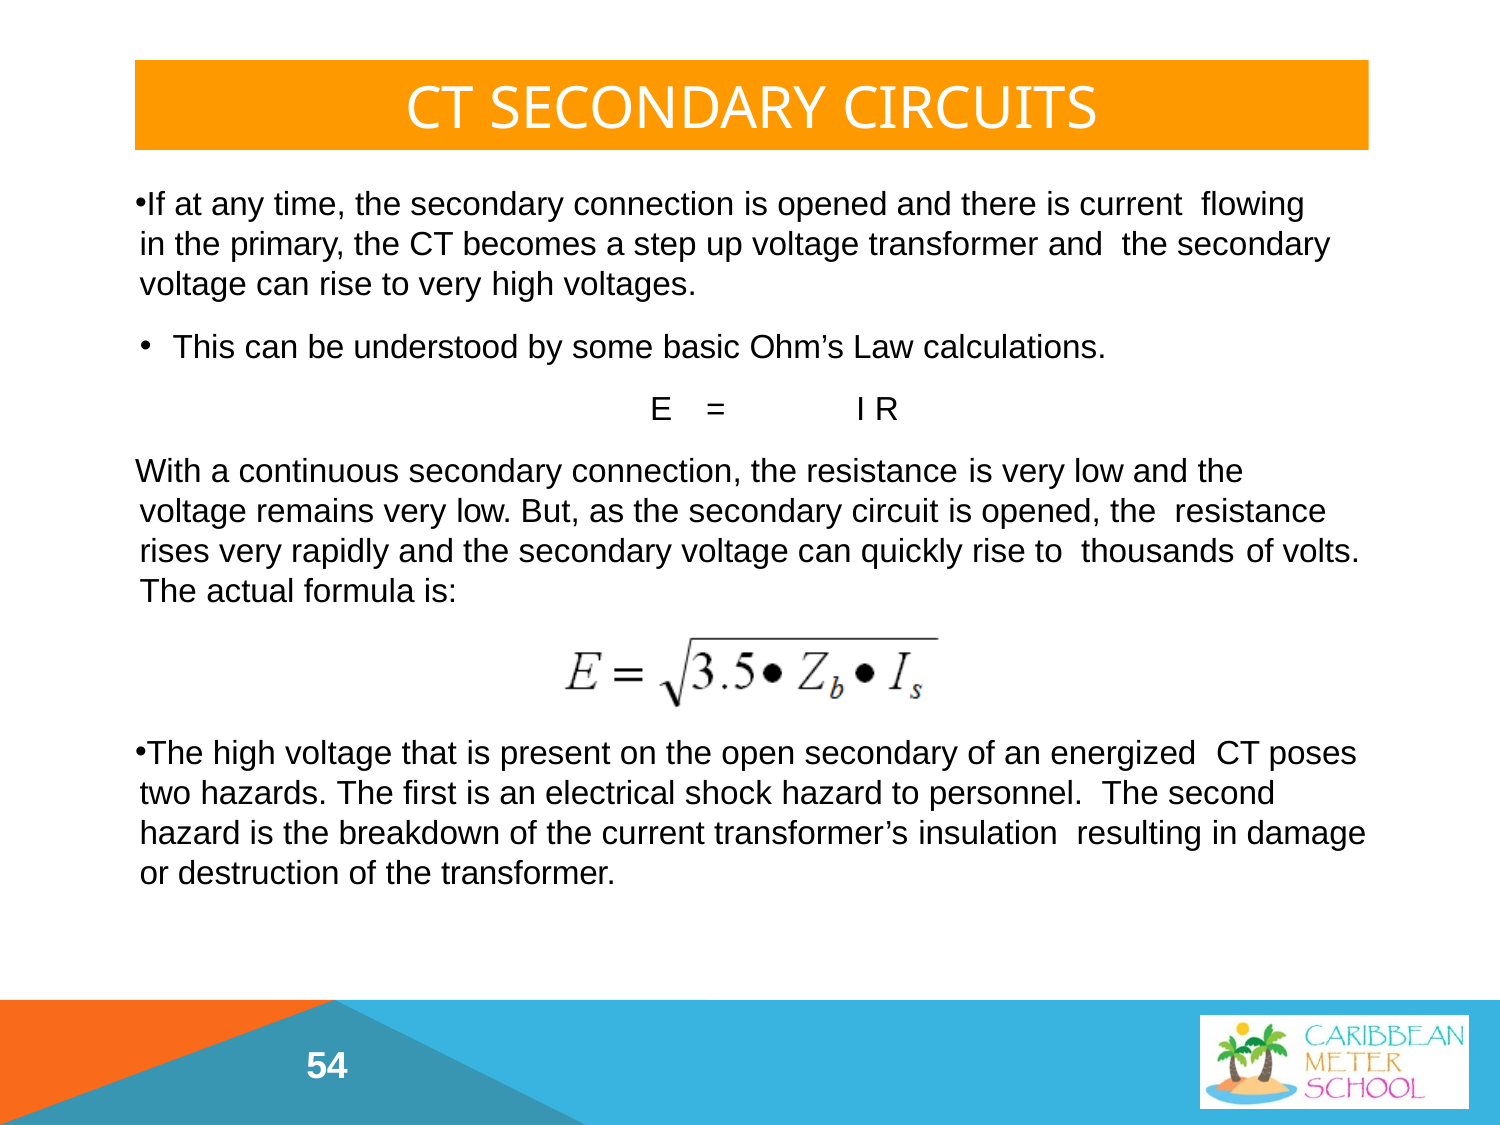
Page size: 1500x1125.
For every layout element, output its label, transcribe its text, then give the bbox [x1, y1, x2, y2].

slide_number 54 [275, 1021, 388, 1104]
title Ct secondary circuits [135, 60, 1369, 150]
picture [1200, 1015, 1469, 1109]
list If at any time, the secondary connection is opened and there is current flowing in the primary, the CT becomes a step up voltage transformer and the secondary voltage can rise to very high voltages. This can be understood by some basic Ohm’s Law calculations. E = I R With a continuous secondary connection, the resistance is very low and the voltage remains very low. But, as the secondary circuit is opened, the resistance rises very rapidly and the secondary voltage can quickly rise to thousands of volts. The actual formula is: The high voltage that is present on the open secondary of an energized CT poses two hazards. The first is an electrical shock hazard to personnel. The second hazard is the breakdown of the current transformer’s insulation resulting in damage or destruction of the transformer. [135, 180, 1369, 891]
picture [541, 624, 959, 718]
